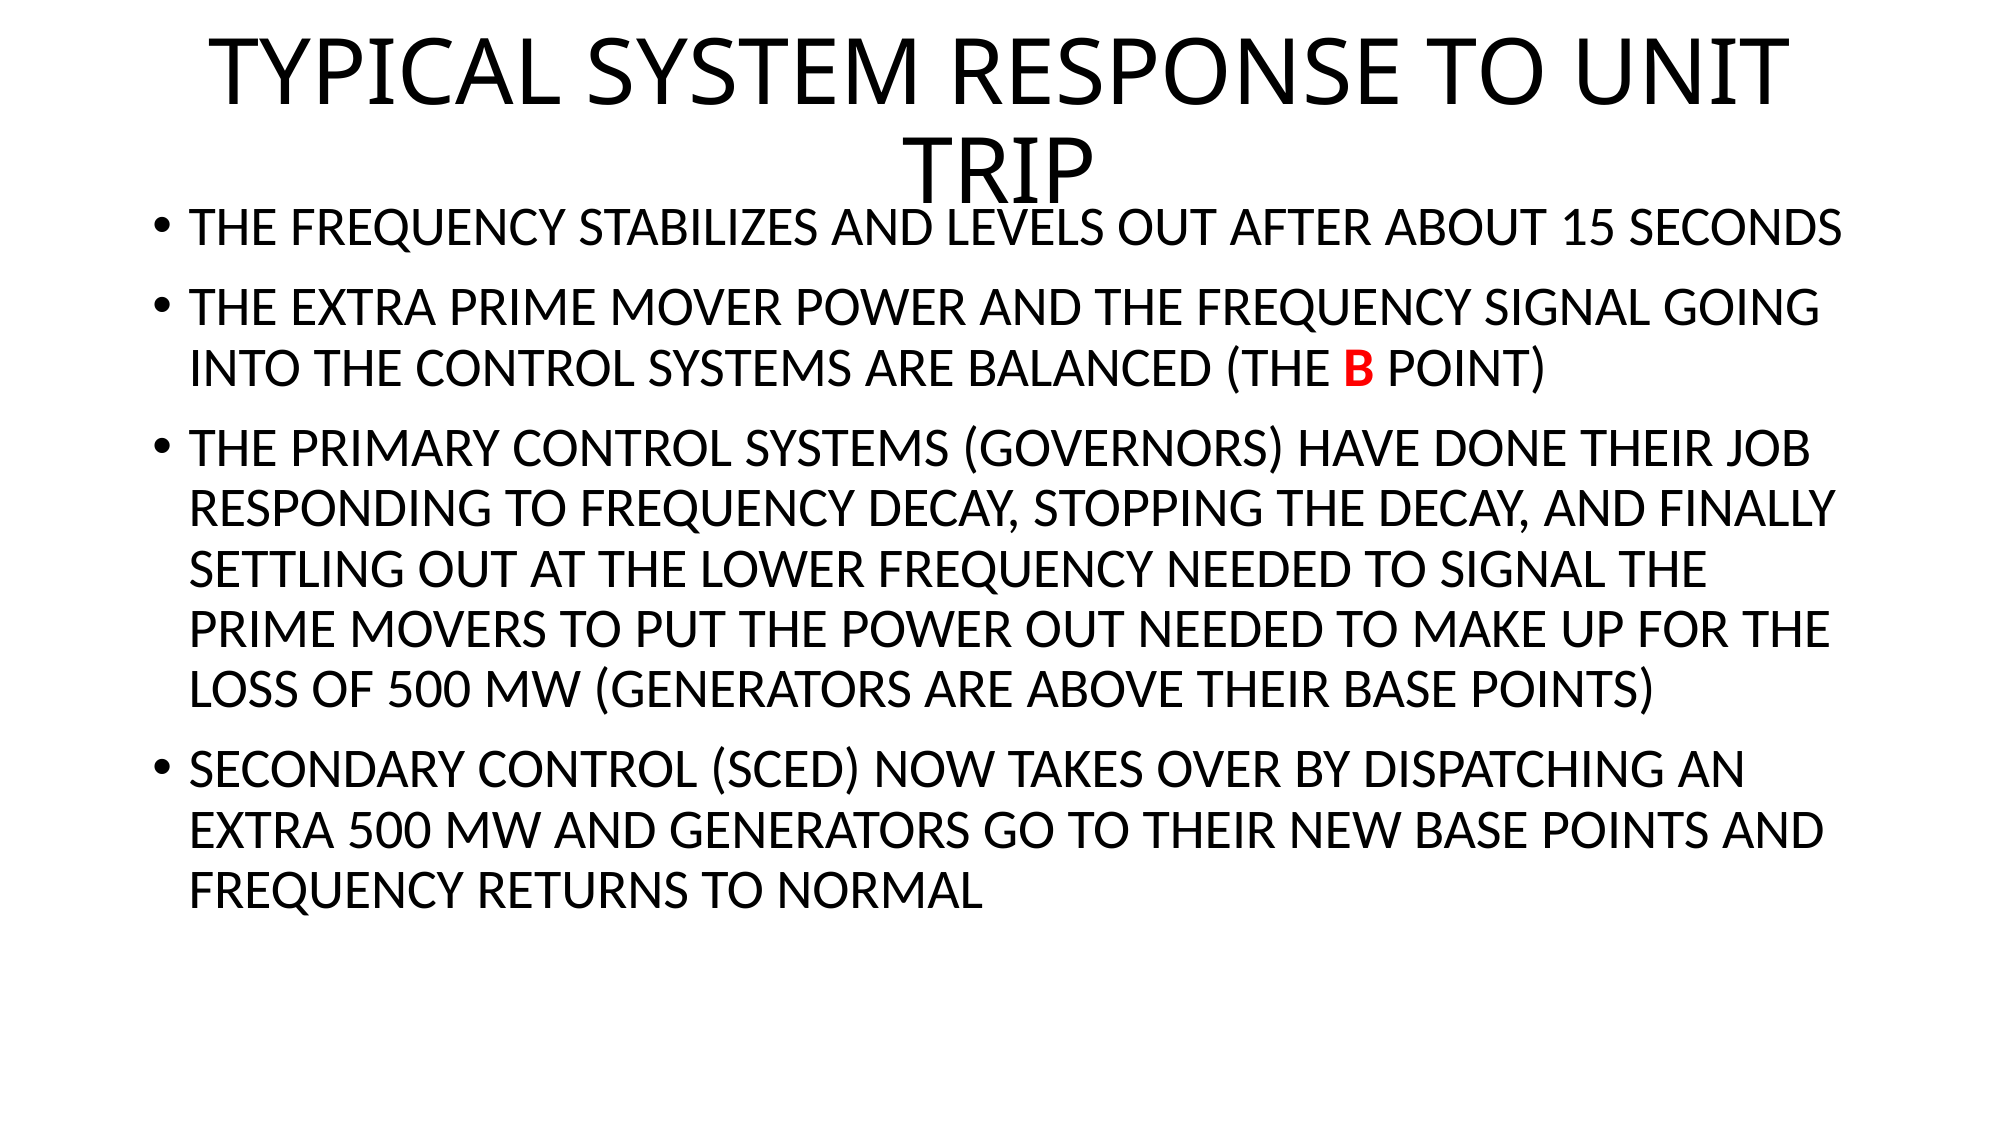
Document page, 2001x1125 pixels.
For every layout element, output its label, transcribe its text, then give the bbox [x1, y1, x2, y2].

list THE FREQUENCY STABILIZES AND LEVELS OUT AFTER ABOUT 15 SECONDS THE EXTRA PRIME MOVER POWER AND THE FREQUENCY SIGNAL GOING INTO THE CONTROL SYSTEMS ARE BALANCED (THE B POINT) THE PRIMARY CONTROL SYSTEMS (GOVERNORS) HAVE DONE THEIR JOB RESPONDING TO FREQUENCY DECAY, STOPPING THE DECAY, AND FINALLY SETTLING OUT AT THE LOWER FREQUENCY NEEDED TO SIGNAL THE PRIME MOVERS TO PUT THE POWER OUT NEEDED TO MAKE UP FOR THE LOSS OF 500 MW (GENERATORS ARE ABOVE THEIR BASE POINTS) SECONDARY CONTROL (SCED) NOW TAKES OVER BY DISPATCHING AN EXTRA 500 MW AND GENERATORS GO TO THEIR NEW BASE POINTS AND FREQUENCY RETURNS TO NORMAL [137, 189, 1863, 1054]
title TYPICAL SYSTEM RESPONSE TO UNIT TRIP [137, 59, 1863, 189]
